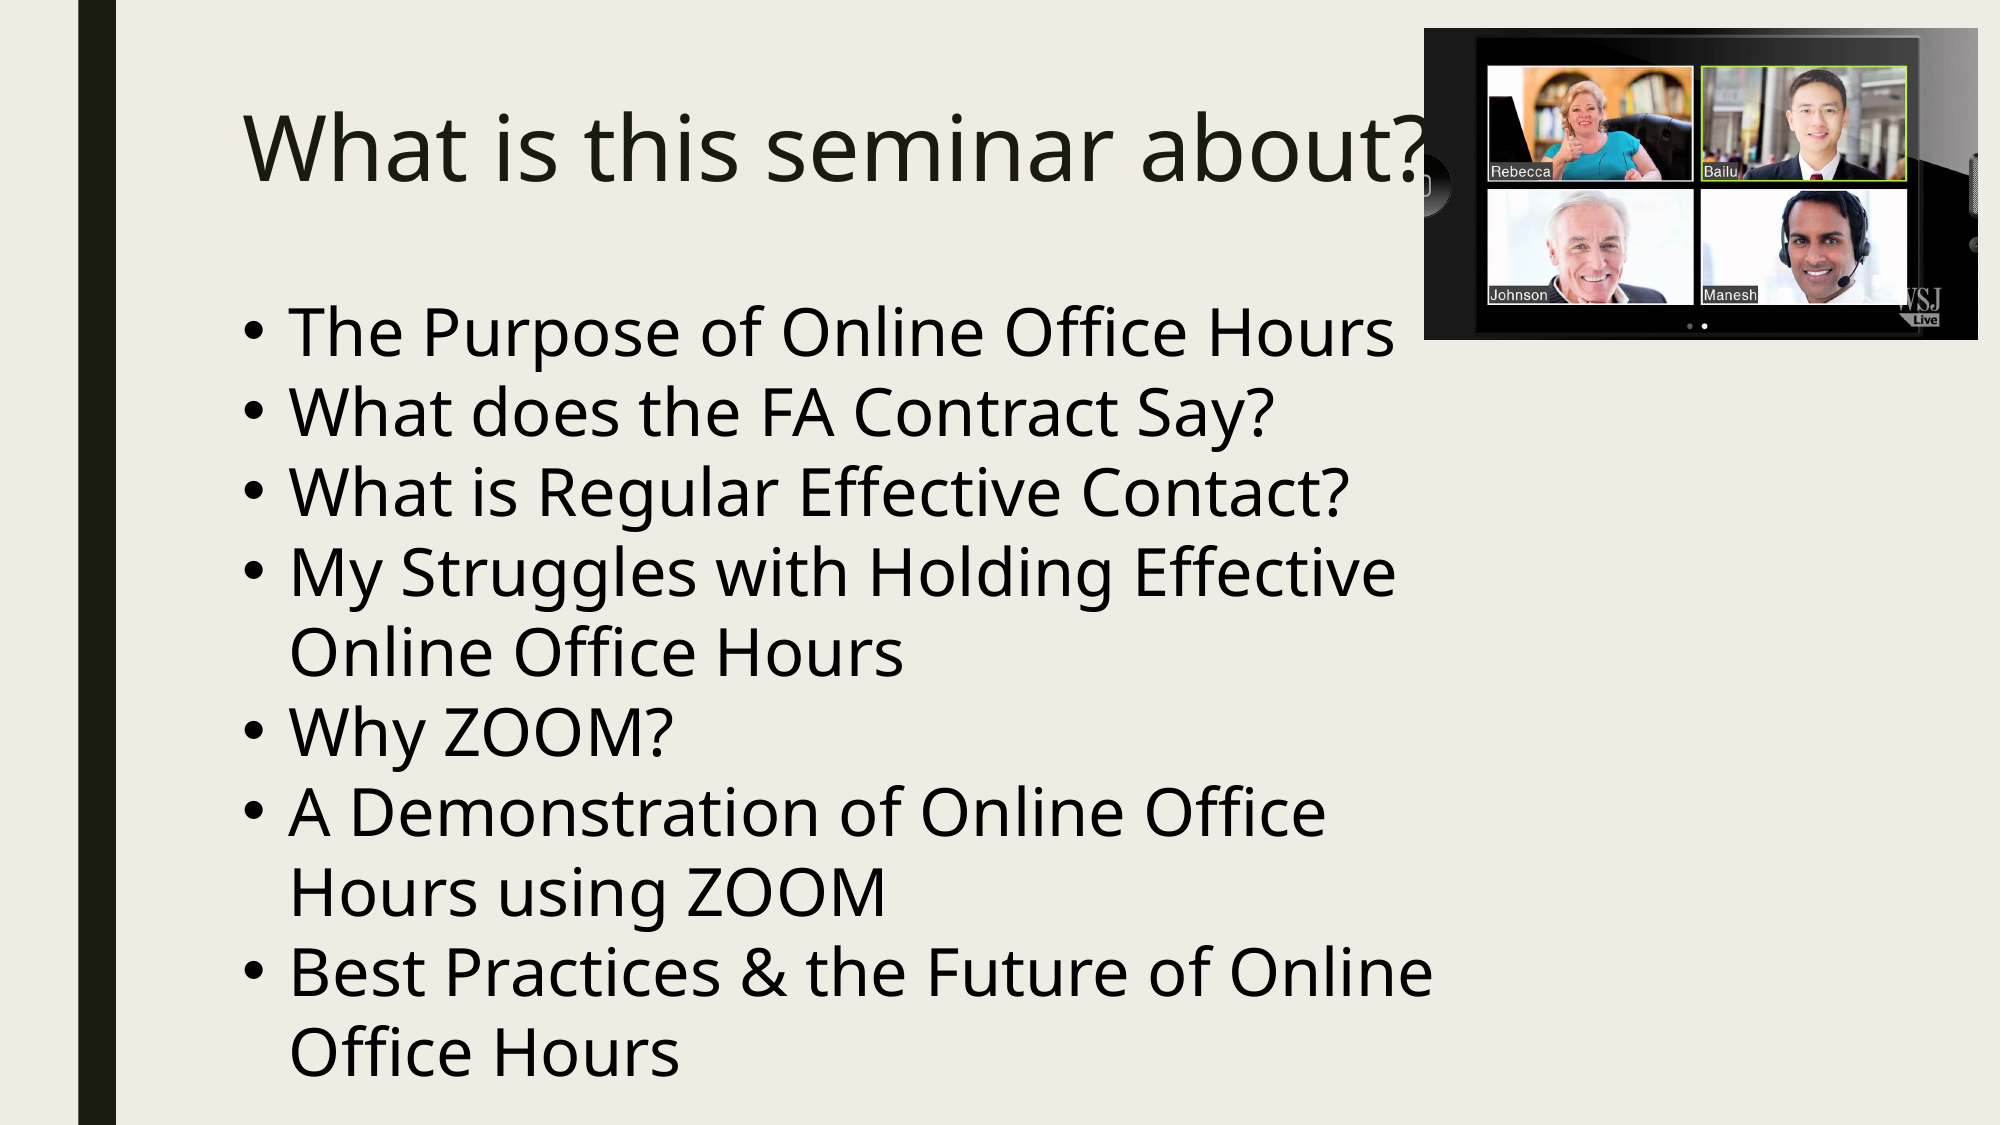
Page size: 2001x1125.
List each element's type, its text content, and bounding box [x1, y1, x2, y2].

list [1424, 28, 1978, 340]
text_box The Purpose of Online Office Hours What does the FA Contract Say? What is Regular Effective Contact? My Struggles with Holding Effective Online Office Hours Why ZOOM? A Demonstration of Online Office Hours using ZOOM Best Practices & the Future of Online Office Hours [227, 282, 1524, 1125]
title What is this seminar about? [227, 95, 1424, 282]
